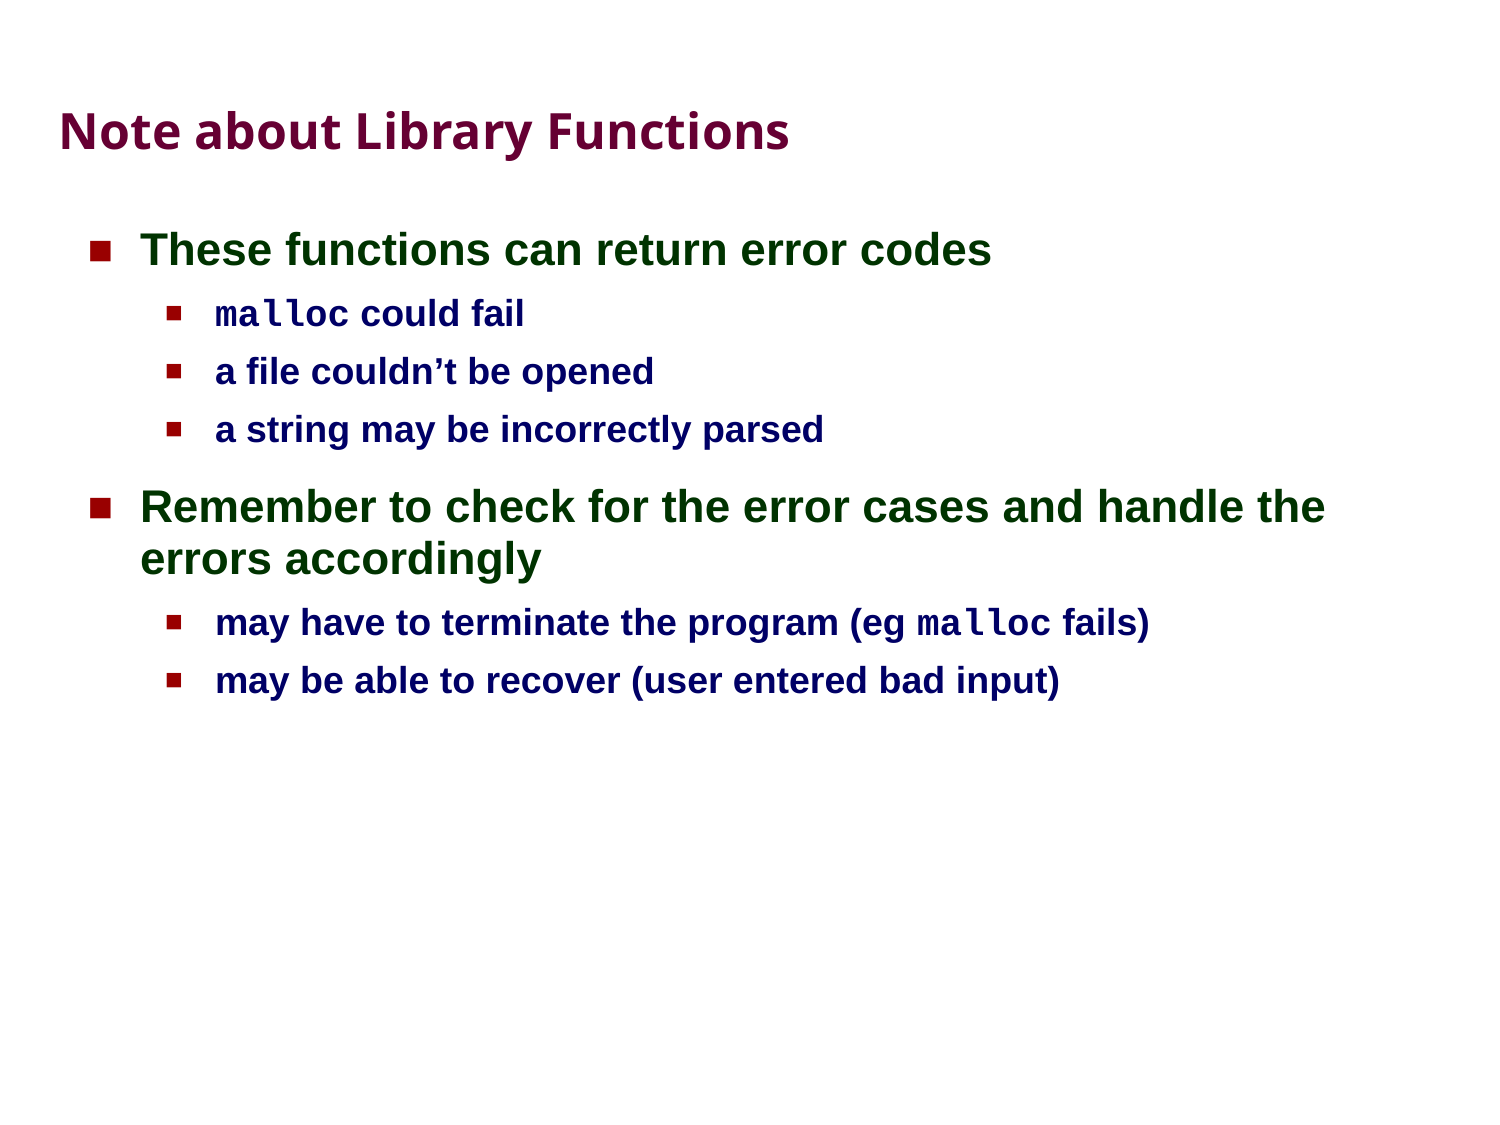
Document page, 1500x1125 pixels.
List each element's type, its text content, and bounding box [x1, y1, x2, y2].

list These functions can return error codes malloc could fail a file couldn’t be opened a string may be incorrectly parsed Remember to check for the error cases and handle the errors accordingly may have to terminate the program (eg malloc fails) may be able to recover (user entered bad input) [65, 223, 1361, 1040]
title Note about Library Functions [58, 71, 1304, 197]
